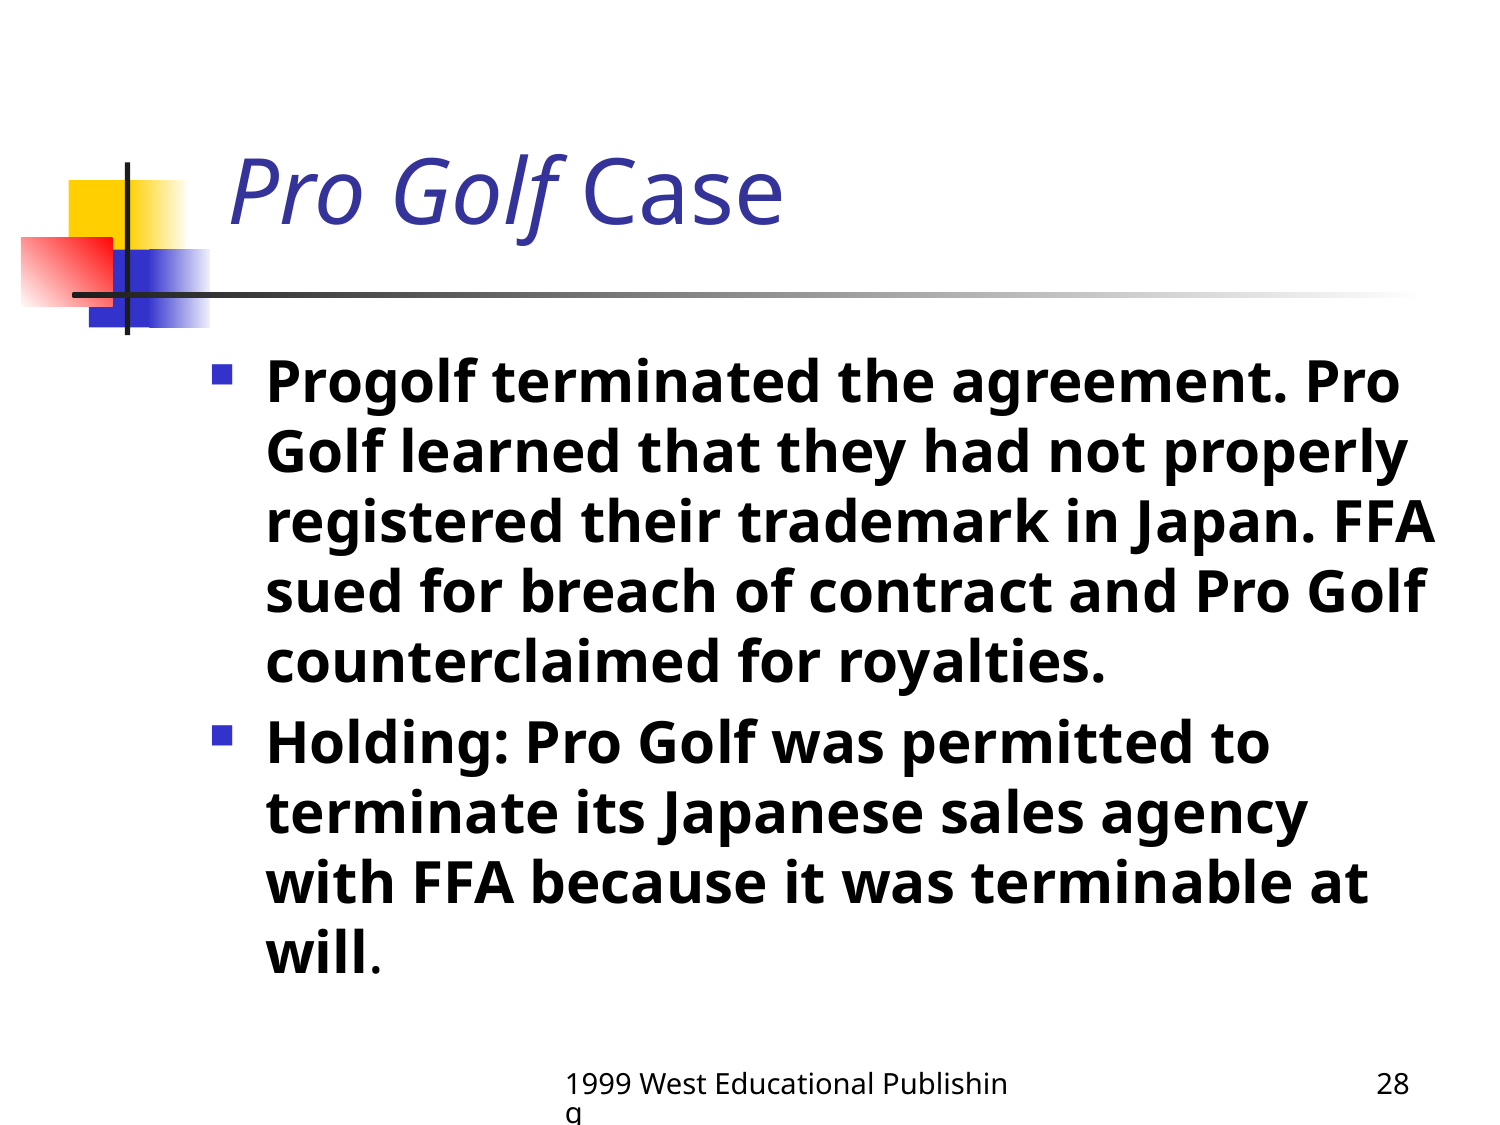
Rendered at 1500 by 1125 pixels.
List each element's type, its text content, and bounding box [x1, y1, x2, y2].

footer 1999 West Educational Publishing [549, 1037, 1026, 1113]
list Progolf terminated the agreement. Pro Golf learned that they had not properly registered their trademark in Japan. FFA sued for breach of contract and Pro Golf counterclaimed for royalties. Holding: Pro Golf was permitted to terminate its Japanese sales agency with FFA because it was terminable at will. [193, 335, 1470, 1007]
slide_number 28 [1112, 1037, 1426, 1113]
title Pro Golf Case [212, 124, 1500, 251]
